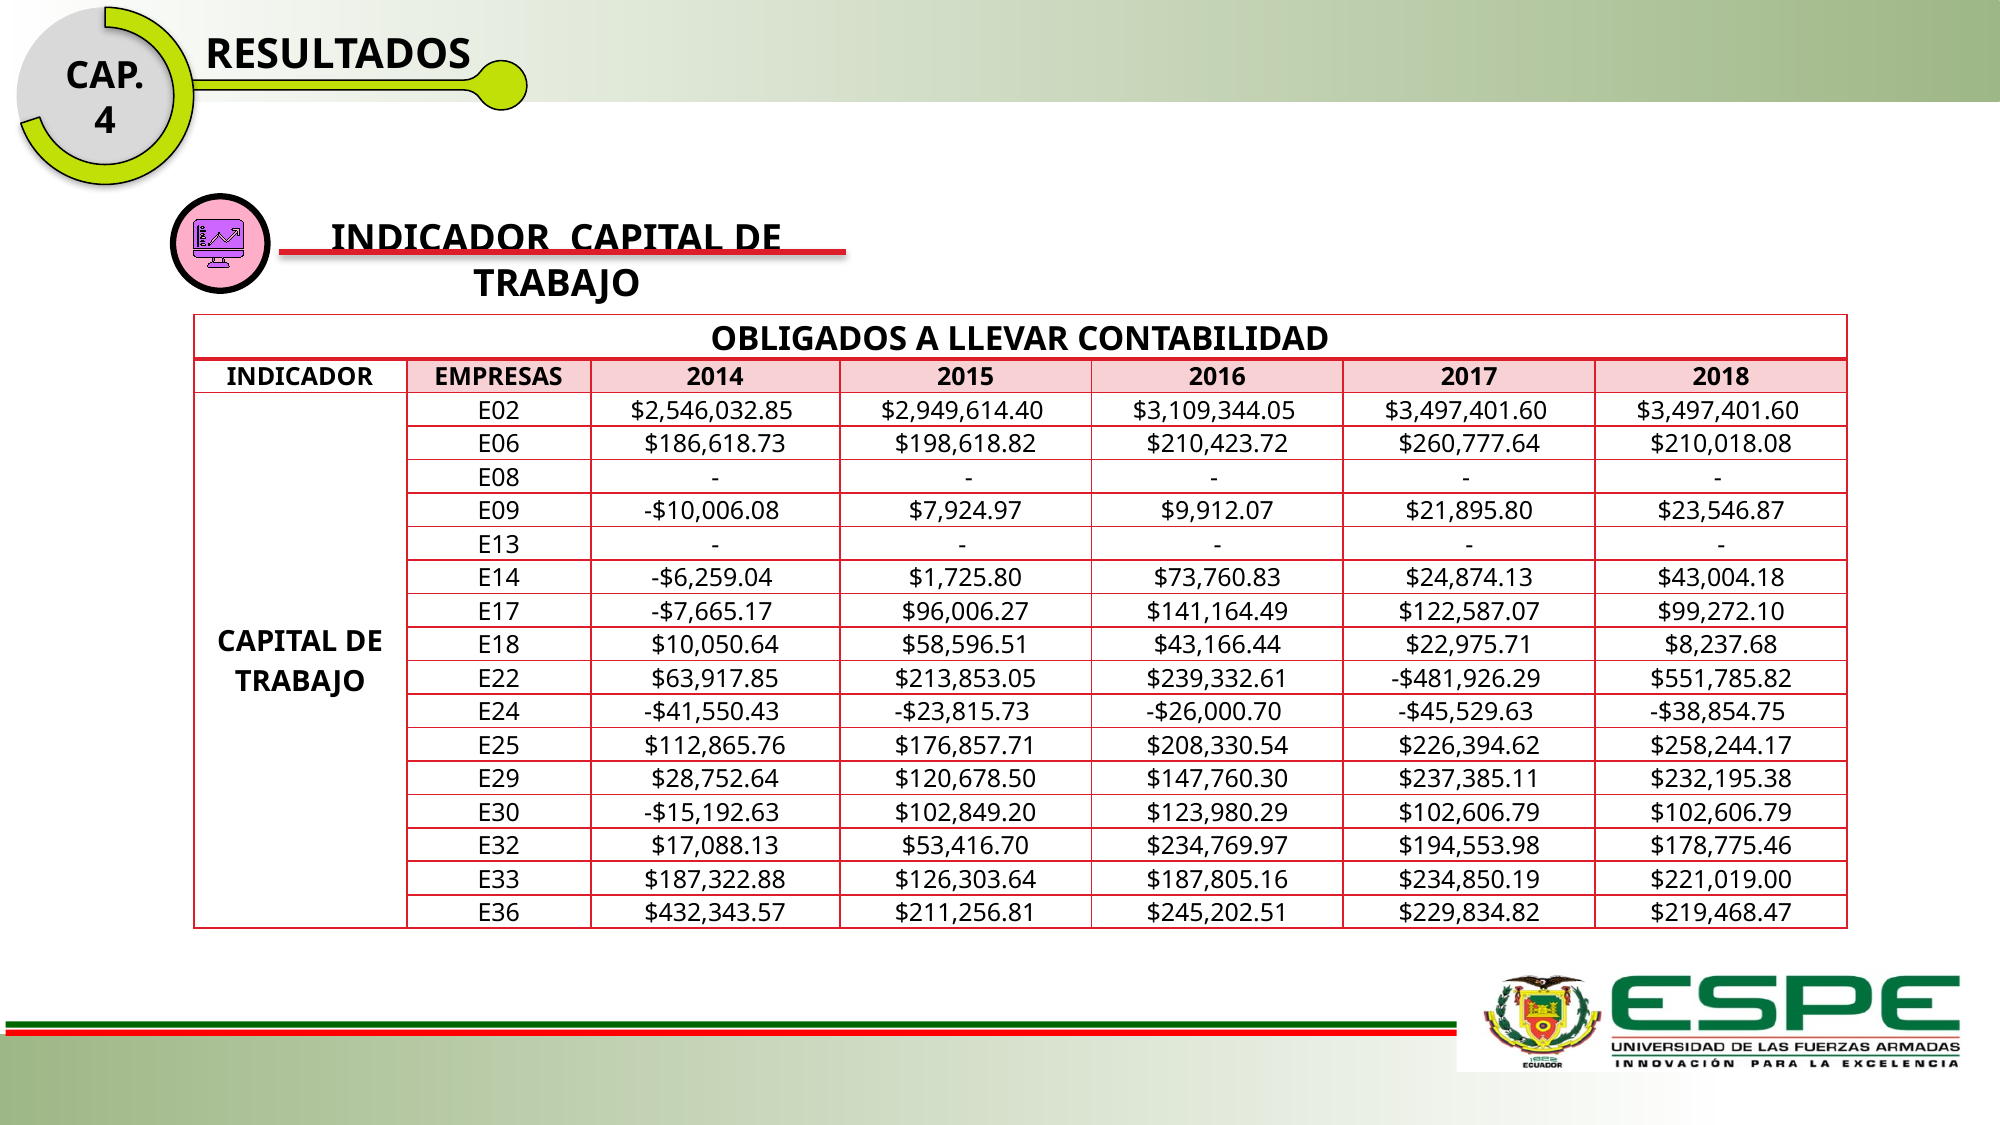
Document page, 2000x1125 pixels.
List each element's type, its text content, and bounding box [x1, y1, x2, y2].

table_cell -$23,815.73 [841, 695, 1091, 727]
table_cell $58,596.51 [841, 628, 1091, 660]
table_cell $28,752.64 [592, 762, 839, 794]
table_cell $102,849.20 [841, 795, 1091, 827]
table_cell -$7,665.17 [592, 594, 839, 626]
table_cell $23,546.87 [1596, 494, 1846, 526]
text_box [173, 196, 268, 291]
text_box RESULTADOS [161, 19, 516, 80]
table_cell $232,195.38 [1596, 762, 1846, 794]
table_cell E13 [408, 527, 590, 559]
table_cell $229,834.82 [1344, 896, 1594, 927]
table_cell $551,785.82 [1596, 661, 1846, 693]
table_cell E32 [408, 829, 590, 860]
table_cell $102,606.79 [1596, 795, 1846, 827]
table_cell -$41,550.43 [592, 695, 839, 727]
table_cell -$10,006.08 [592, 494, 839, 526]
table_cell - [592, 527, 839, 559]
table_header OBLIGADOS A LLEVAR CONTABILIDAD [195, 315, 1846, 357]
table_cell $63,917.85 [592, 661, 839, 693]
table_cell INDICADOR [195, 361, 406, 392]
table_cell E14 [408, 561, 590, 593]
table_cell $258,244.17 [1596, 728, 1846, 760]
table_cell $112,865.76 [592, 728, 839, 760]
table_cell E30 [408, 795, 590, 827]
table_cell 2015 [841, 361, 1091, 392]
table_cell - [1092, 460, 1342, 492]
table_cell $73,760.83 [1092, 561, 1342, 593]
table_cell - [841, 527, 1091, 559]
table_cell $96,006.27 [841, 594, 1091, 626]
table_cell E18 [408, 628, 590, 660]
table_cell $260,777.64 [1344, 427, 1594, 459]
table_cell $53,416.70 [841, 829, 1091, 860]
table_cell E22 [408, 661, 590, 693]
table_cell - [1596, 460, 1846, 492]
table_cell $8,237.68 [1596, 628, 1846, 660]
table_cell $1,725.80 [841, 561, 1091, 593]
text_box INDICADOR CAPITAL DE TRABAJO [267, 206, 847, 312]
table_cell $234,769.97 [1092, 829, 1342, 860]
table_cell $213,853.05 [841, 661, 1091, 693]
table_cell $210,423.72 [1092, 427, 1342, 459]
table_cell $7,924.97 [841, 494, 1091, 526]
table_cell E33 [408, 862, 590, 894]
text_box [193, 250, 244, 268]
table_cell $102,606.79 [1344, 795, 1594, 827]
table_cell E36 [408, 896, 590, 927]
text_box [20, 6, 195, 186]
table_cell $120,678.50 [841, 762, 1091, 794]
table_cell $126,303.64 [841, 862, 1091, 894]
table_cell E06 [408, 427, 590, 459]
table_cell E02 [408, 393, 590, 425]
table_cell $208,330.54 [1092, 728, 1342, 760]
table_cell CAPITAL DE TRABAJO [195, 393, 406, 927]
table_cell -$26,000.70 [1092, 695, 1342, 727]
table_cell $178,775.46 [1596, 829, 1846, 860]
table_cell $176,857.71 [841, 728, 1091, 760]
table_cell $237,385.11 [1344, 762, 1594, 794]
table_cell -$38,854.75 [1596, 695, 1846, 727]
table_cell $2,949,614.40 [841, 393, 1091, 425]
table_cell - [1344, 460, 1594, 492]
table_cell $245,202.51 [1092, 896, 1342, 927]
table_cell $123,980.29 [1092, 795, 1342, 827]
text_box [193, 219, 244, 249]
table_cell $147,760.30 [1092, 762, 1342, 794]
table_cell $219,468.47 [1596, 896, 1846, 927]
table_cell $221,019.00 [1596, 862, 1846, 894]
table_cell $99,272.10 [1596, 594, 1846, 626]
table_cell $21,895.80 [1344, 494, 1594, 526]
table_cell -$15,192.63 [592, 795, 839, 827]
table_cell E09 [408, 494, 590, 526]
table_cell $3,109,344.05 [1092, 393, 1342, 425]
table_cell $17,088.13 [592, 829, 839, 860]
table_cell E25 [408, 728, 590, 760]
table_cell 2014 [592, 361, 839, 392]
table_cell $187,805.16 [1092, 862, 1342, 894]
table_cell -$481,926.29 [1344, 661, 1594, 693]
table_cell E24 [408, 695, 590, 727]
table_cell $10,050.64 [592, 628, 839, 660]
table_cell 2016 [1092, 361, 1342, 392]
table_cell - [841, 460, 1091, 492]
table_cell E08 [408, 460, 590, 492]
table_cell $3,497,401.60 [1344, 393, 1594, 425]
table_cell $43,004.18 [1596, 561, 1846, 593]
table_cell $24,874.13 [1344, 561, 1594, 593]
table_cell - [1596, 527, 1846, 559]
table_cell $9,912.07 [1092, 494, 1342, 526]
text_box CAP. 4 [14, 5, 168, 161]
table_cell E17 [408, 594, 590, 626]
table_cell $234,850.19 [1344, 862, 1594, 894]
table_cell - [1092, 527, 1342, 559]
table_cell -$45,529.63 [1344, 695, 1594, 727]
table_cell E29 [408, 762, 590, 794]
picture [1456, 968, 1993, 1072]
table_cell $239,332.61 [1092, 661, 1342, 693]
table_cell $187,322.88 [592, 862, 839, 894]
table_cell 2018 [1596, 361, 1846, 392]
text_box [197, 60, 527, 110]
table_cell 2017 [1344, 361, 1594, 392]
table_cell EMPRESAS [408, 361, 590, 392]
table_cell $194,553.98 [1344, 829, 1594, 860]
table_cell $122,587.07 [1344, 594, 1594, 626]
table_cell $141,164.49 [1092, 594, 1342, 626]
table_cell $226,394.62 [1344, 728, 1594, 760]
table_cell $432,343.57 [592, 896, 839, 927]
table_cell $186,618.73 [592, 427, 839, 459]
table_cell - [592, 460, 839, 492]
table_cell $2,546,032.85 [592, 393, 839, 425]
table_cell $211,256.81 [841, 896, 1091, 927]
table_cell $210,018.08 [1596, 427, 1846, 459]
table_cell $43,166.44 [1092, 628, 1342, 660]
table_cell $22,975.71 [1344, 628, 1594, 660]
table_cell -$6,259.04 [592, 561, 839, 593]
table_cell $198,618.82 [841, 427, 1091, 459]
table_cell $3,497,401.60 [1596, 393, 1846, 425]
table_cell - [1344, 527, 1594, 559]
